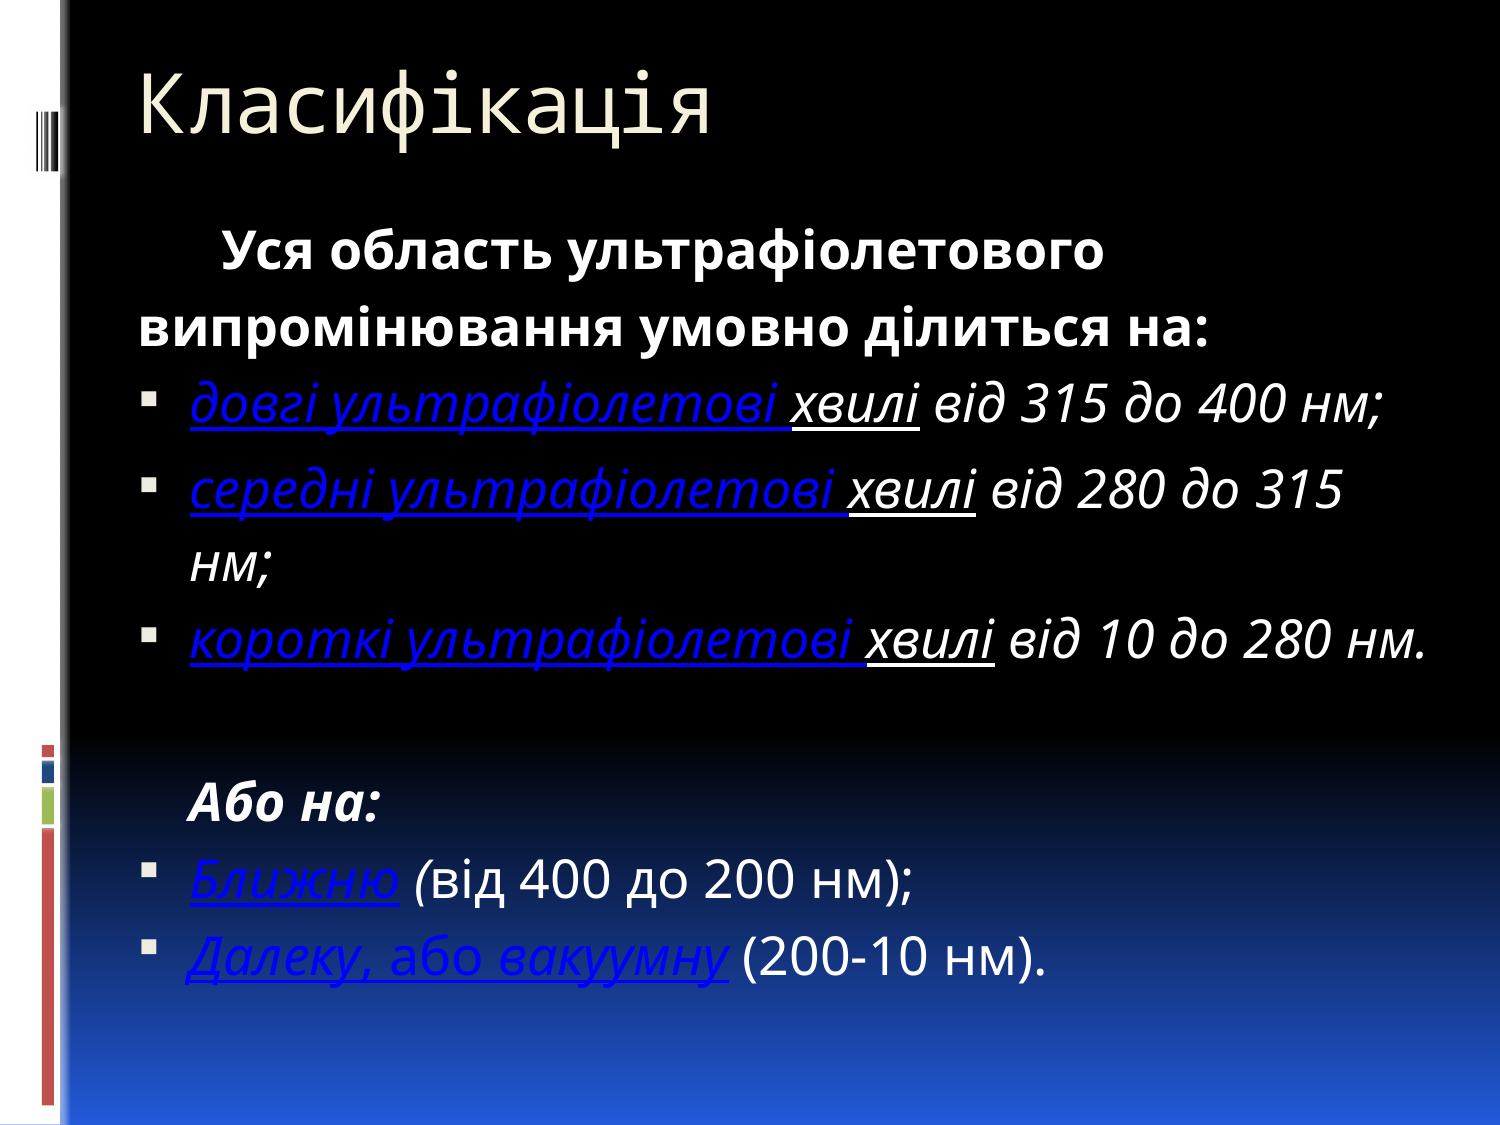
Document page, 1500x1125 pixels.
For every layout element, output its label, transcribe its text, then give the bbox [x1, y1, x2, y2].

title Класифікація [123, 42, 1399, 193]
list Уся область ультрафіолетового випромінювання умовно ділиться на: довгі ультрафіолетові хвилі від 315 до 400 нм; середні ультрафіолетові хвилі від 280 до 315 нм; короткі ультрафіолетові хвилі від 10 до 280 нм. Або на: Ближню (від 400 до 200 нм); Далеку, або вакуумну (200-10 нм). [112, 208, 1447, 1059]
